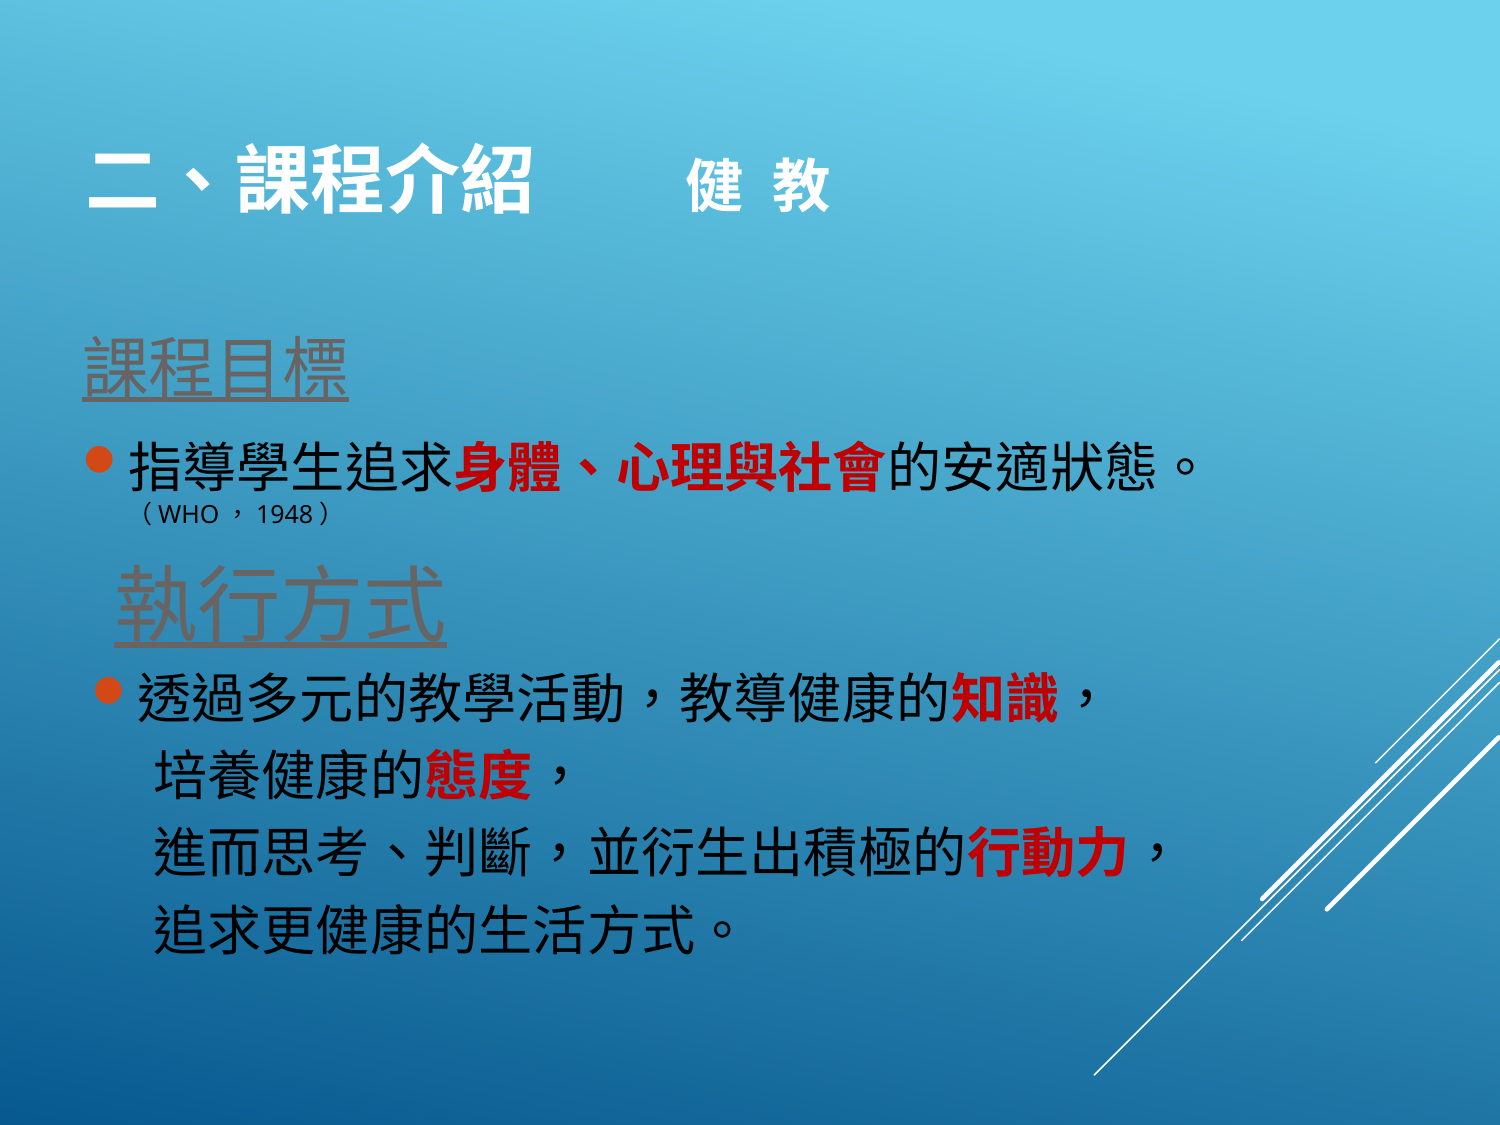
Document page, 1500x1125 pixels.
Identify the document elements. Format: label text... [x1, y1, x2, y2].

text_box 課程目標 [67, 254, 1343, 421]
text_box 指導學生追求身體、心理與社會的安適狀態。（WHO，1948） [67, 425, 1414, 621]
text_box 執行方式 [64, 491, 1046, 668]
text_box 透過多元的教學活動，教導健康的知識， 培養健康的態度， 進而思考、判斷，並衍生出積極的行動力， 追求更健康的生活方式。 [76, 656, 1211, 1012]
text_box 二、課程介紹 健 教 [70, 124, 939, 230]
